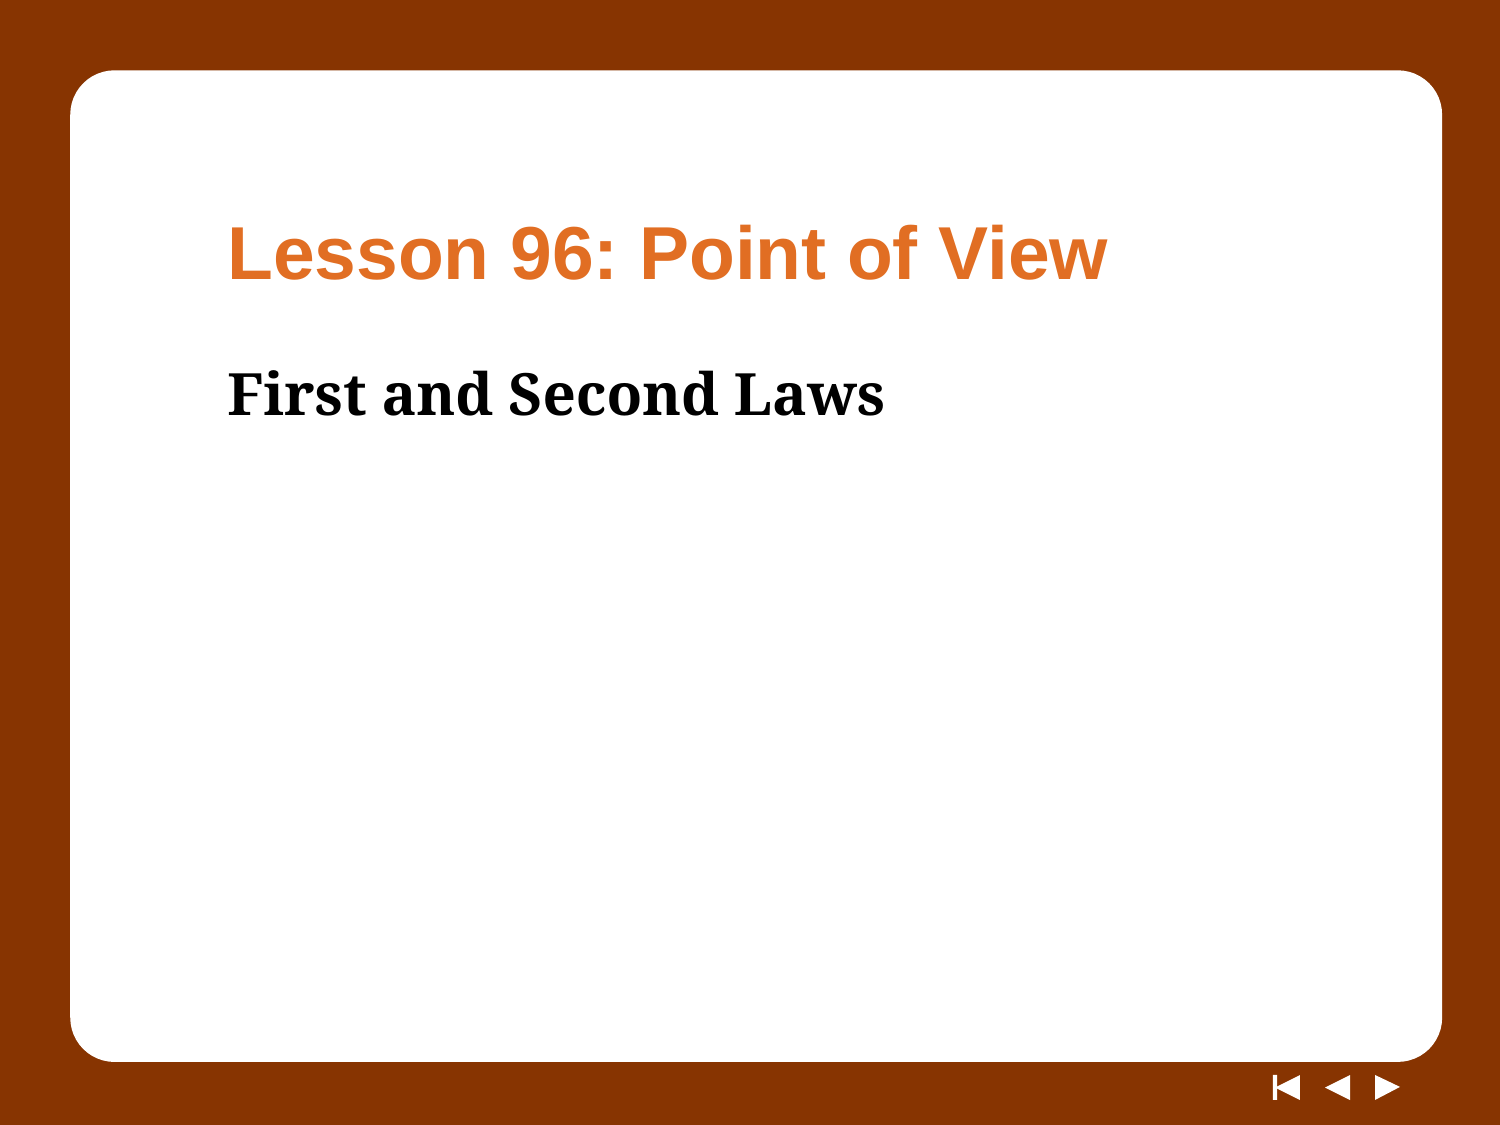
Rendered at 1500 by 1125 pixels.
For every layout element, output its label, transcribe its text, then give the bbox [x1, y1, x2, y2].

title Lesson 96: Point of View [212, 174, 1425, 325]
list First and Second Laws [212, 350, 1388, 988]
